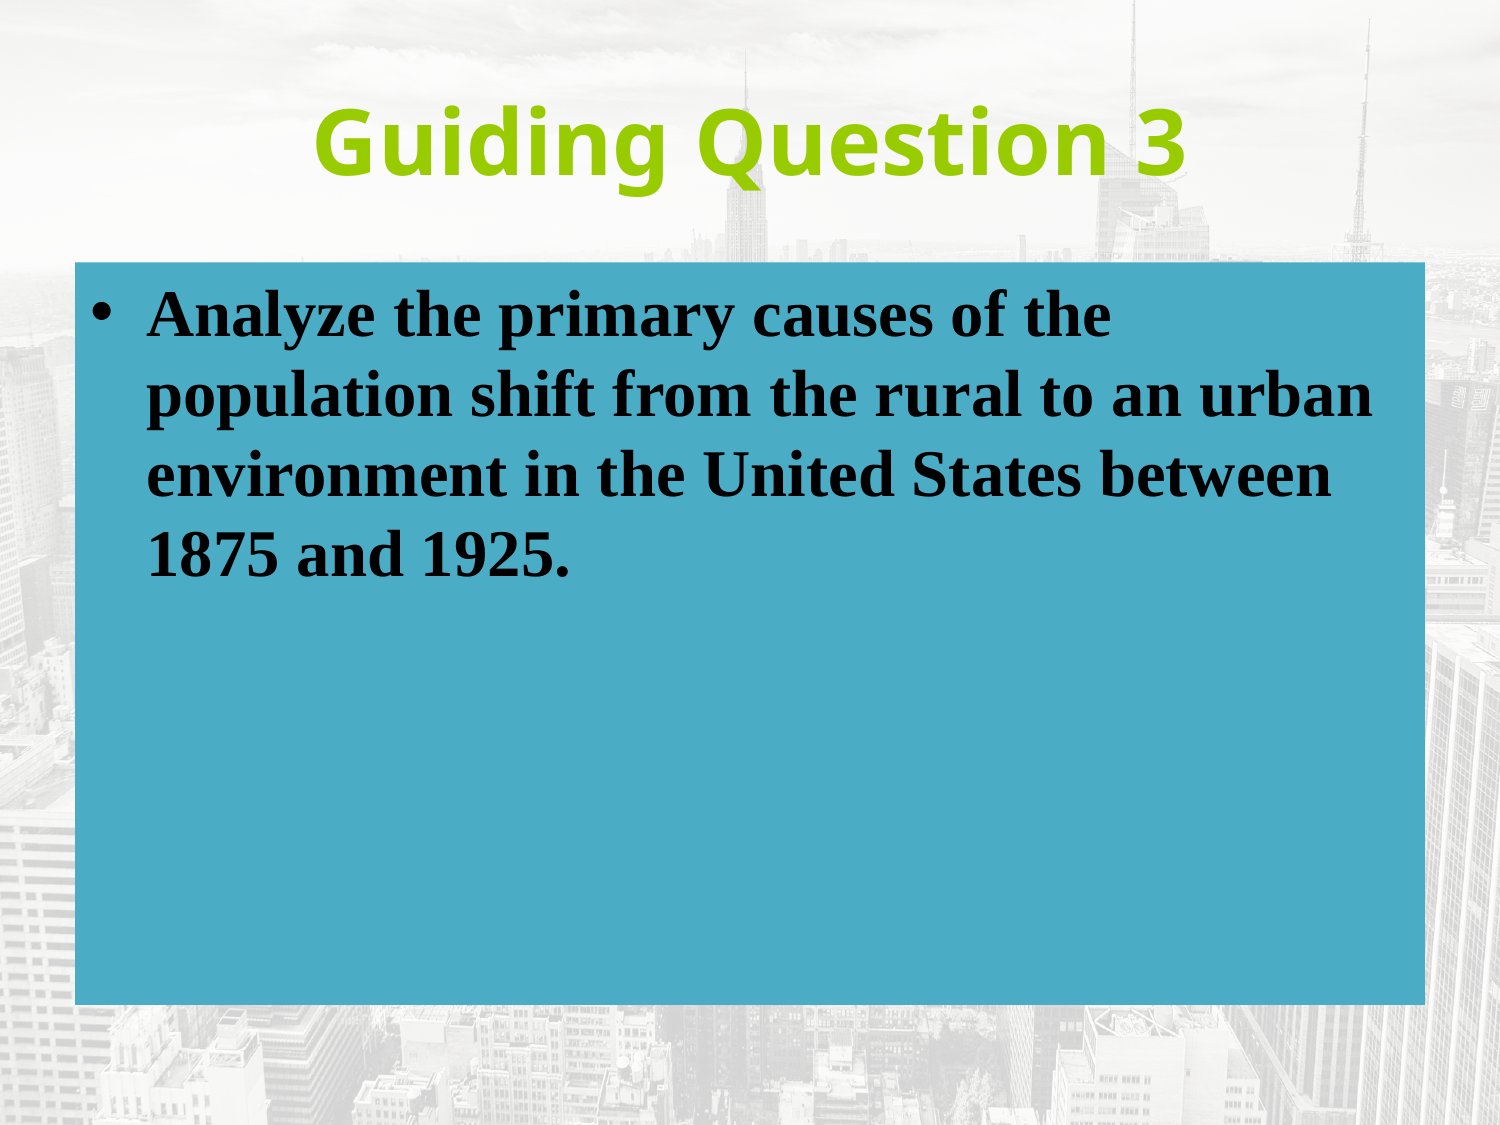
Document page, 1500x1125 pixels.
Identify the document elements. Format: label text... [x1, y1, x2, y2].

list Analyze the primary causes of the population shift from the rural to an urban environment in the United States between 1875 and 1925. [75, 262, 1425, 1005]
title Guiding Question 3 [75, 45, 1425, 233]
